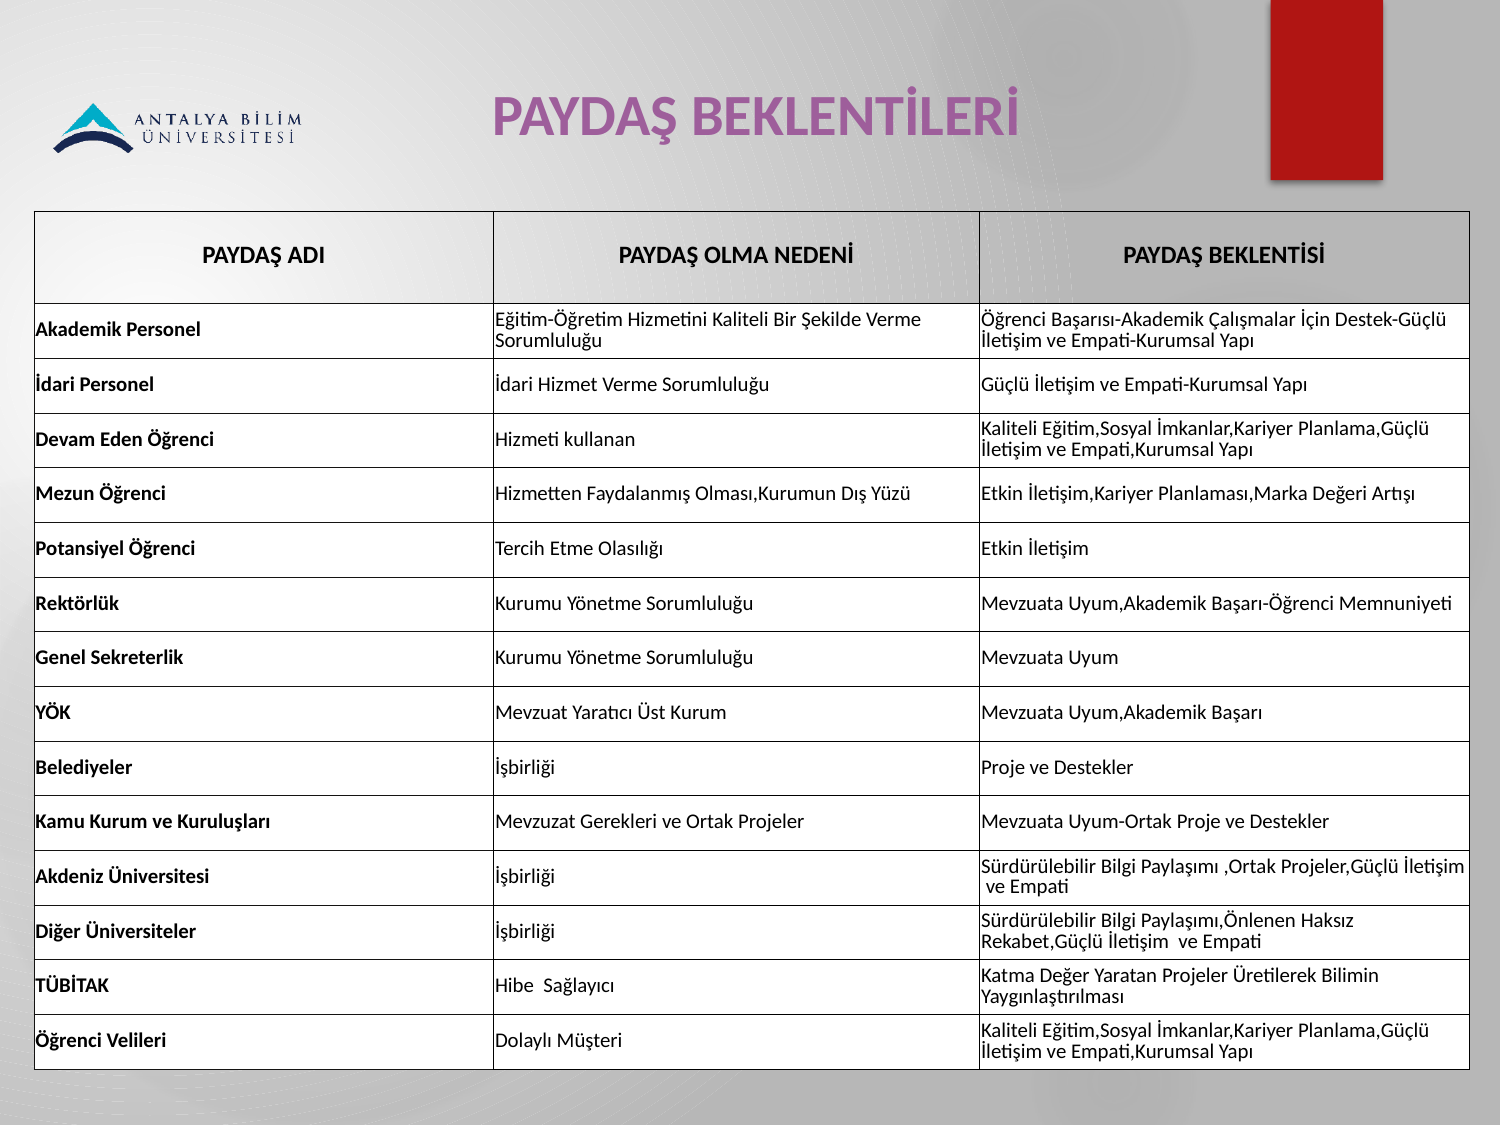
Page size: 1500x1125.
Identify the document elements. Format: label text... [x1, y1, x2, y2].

table_cell Diğer Üniversiteler [35, 906, 493, 959]
table_cell Dolaylı Müşteri [494, 1015, 979, 1069]
table_cell Hibe Sağlayıcı [494, 960, 979, 1014]
table_cell Mevzuata Uyum,Akademik Başarı [980, 687, 1469, 741]
table_cell Katma Değer Yaratan Projeler Üretilerek Bilimin Yaygınlaştırılması [980, 960, 1469, 1014]
table_cell İşbirliği [494, 906, 979, 959]
table_cell Kaliteli Eğitim,Sosyal İmkanlar,Kariyer Planlama,Güçlü İletişim ve Empati,Kurumsal Yapı [980, 414, 1469, 467]
table_cell Tercih Etme Olasılığı [494, 523, 979, 577]
table_cell Rektörlük [35, 578, 493, 631]
table_cell Mevzuata Uyum [980, 632, 1469, 686]
table_cell Hizmetten Faydalanmış Olması,Kurumun Dış Yüzü [494, 468, 979, 522]
table_cell Kaliteli Eğitim,Sosyal İmkanlar,Kariyer Planlama,Güçlü İletişim ve Empati,Kurumsal Yapı [980, 1015, 1469, 1069]
table_cell İşbirliği [494, 851, 979, 905]
table_cell Proje ve Destekler [980, 742, 1469, 795]
table_cell Devam Eden Öğrenci [35, 414, 493, 467]
table_header PAYDAŞ ADI [35, 212, 493, 303]
table_cell Belediyeler [35, 742, 493, 795]
table_cell Mevzuata Uyum,Akademik Başarı-Öğrenci Memnuniyeti [980, 578, 1469, 631]
table_cell Öğrenci Velileri [35, 1015, 493, 1069]
table_cell Kamu Kurum ve Kuruluşları [35, 796, 493, 850]
table_cell Akademik Personel [35, 304, 493, 358]
table_cell Mevzuat Yaratıcı Üst Kurum [494, 687, 979, 741]
table_cell Hizmeti kullanan [494, 414, 979, 467]
table_cell Mevzuzat Gerekleri ve Ortak Projeler [494, 796, 979, 850]
table_cell Etkin İletişim [980, 523, 1469, 577]
table_cell İşbirliği [494, 742, 979, 795]
table_cell Etkin İletişim,Kariyer Planlaması,Marka Değeri Artışı [980, 468, 1469, 522]
table_cell TÜBİTAK [35, 960, 493, 1014]
table_cell İdari Hizmet Verme Sorumluluğu [494, 359, 979, 413]
table_cell Potansiyel Öğrenci [35, 523, 493, 577]
table_cell Kurumu Yönetme Sorumluluğu [494, 578, 979, 631]
table_cell Kurumu Yönetme Sorumluluğu [494, 632, 979, 686]
table_cell Mevzuata Uyum-Ortak Proje ve Destekler [980, 796, 1469, 850]
table_header PAYDAŞ BEKLENTİSİ [980, 212, 1469, 303]
table_cell Sürdürülebilir Bilgi Paylaşımı,Önlenen Haksız Rekabet,Güçlü İletişim ve Empati [980, 906, 1469, 959]
table_cell Güçlü İletişim ve Empati-Kurumsal Yapı [980, 359, 1469, 413]
picture [52, 101, 302, 155]
table_cell Öğrenci Başarısı-Akademik Çalışmalar İçin Destek-Güçlü İletişim ve Empati-Kurumsal Yapı [980, 304, 1469, 358]
table_cell Mezun Öğrenci [35, 468, 493, 522]
table_cell Genel Sekreterlik [35, 632, 493, 686]
text_box PAYDAŞ BEKLENTİLERİ [340, 69, 1174, 155]
table_cell İdari Personel [35, 359, 493, 413]
table_cell Akdeniz Üniversitesi [35, 851, 493, 905]
table_cell YÖK [35, 687, 493, 741]
table_cell Sürdürülebilir Bilgi Paylaşımı ,Ortak Projeler,Güçlü İletişim ve Empati [980, 851, 1469, 905]
table_cell Eğitim-Öğretim Hizmetini Kaliteli Bir Şekilde Verme Sorumluluğu [494, 304, 979, 358]
table_header PAYDAŞ OLMA NEDENİ [494, 212, 979, 303]
